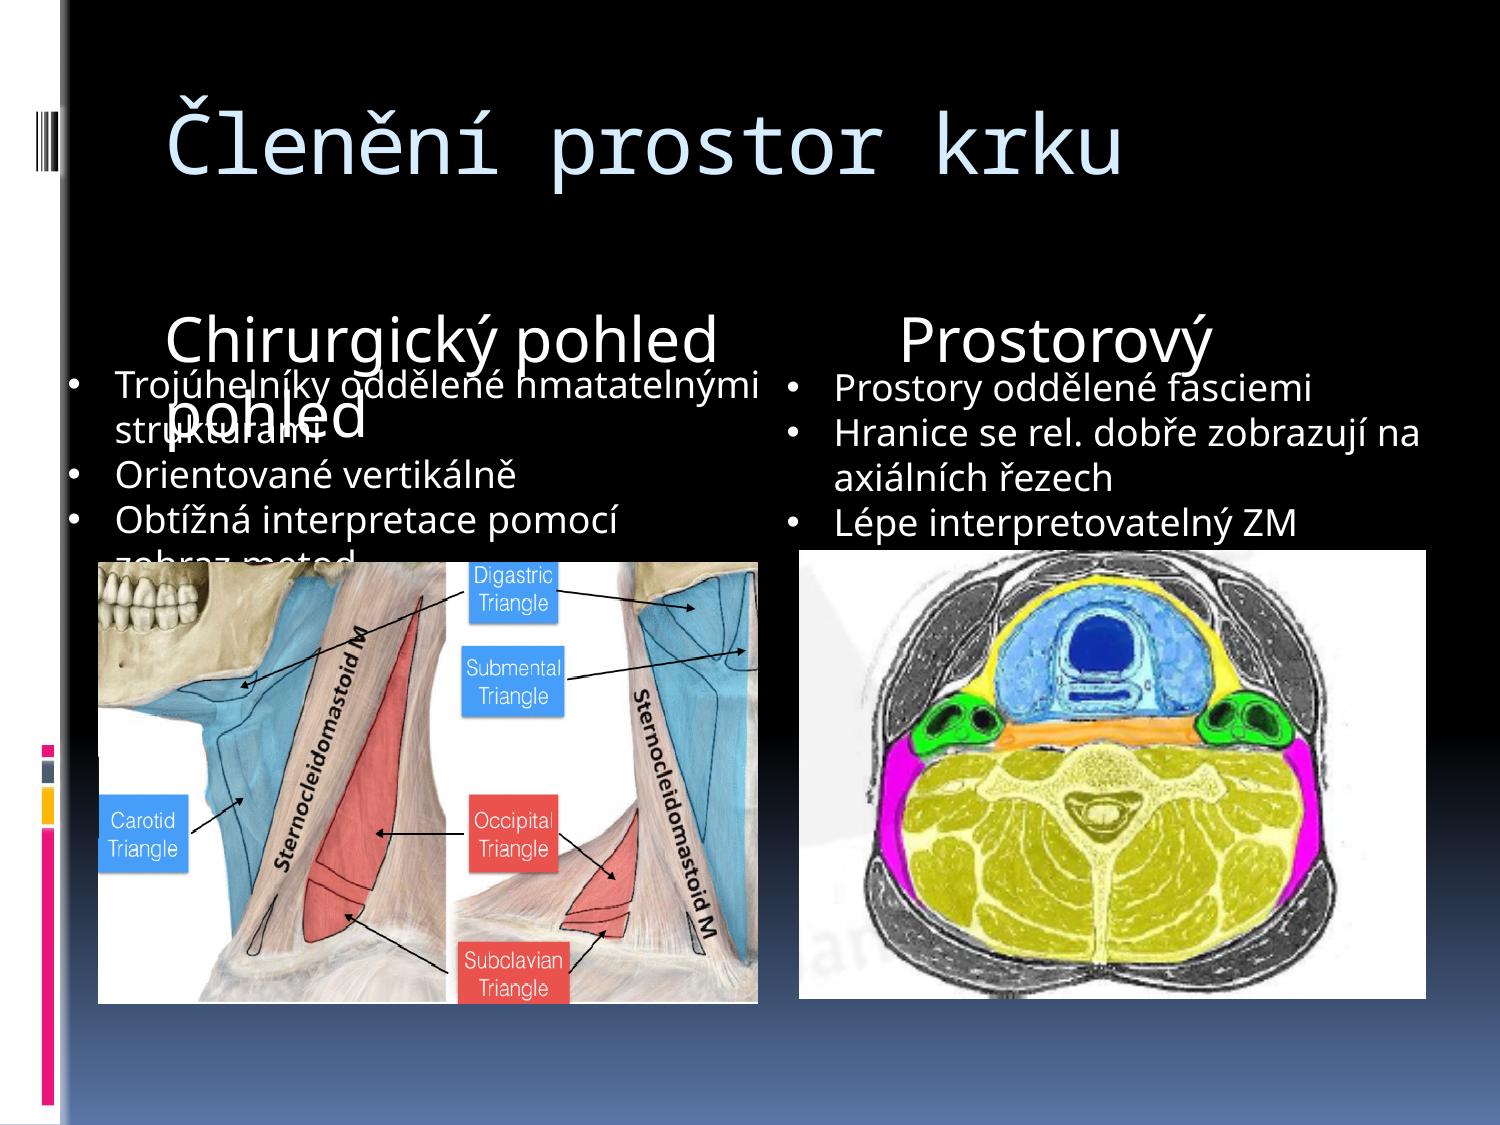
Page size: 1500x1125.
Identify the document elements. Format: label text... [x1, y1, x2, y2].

list Chirurgický pohled Prostorový pohled [150, 594, 1425, 1043]
text_box Trojúhelníky oddělené hmatatelnými strukturami Orientované vertikálně Obtížná interpretace pomocí zobraz.metod [53, 353, 803, 594]
list Chirurgický pohled Prostorový pohled [150, 292, 1425, 356]
text_box Prostory oddělené fasciemi Hranice se rel. dobře zobrazují na axiálních řezech Lépe interpretovatelný ZM [771, 356, 1500, 551]
picture [799, 550, 1426, 1000]
title Členění prostor krku [150, 83, 1425, 234]
picture [97, 561, 759, 1004]
